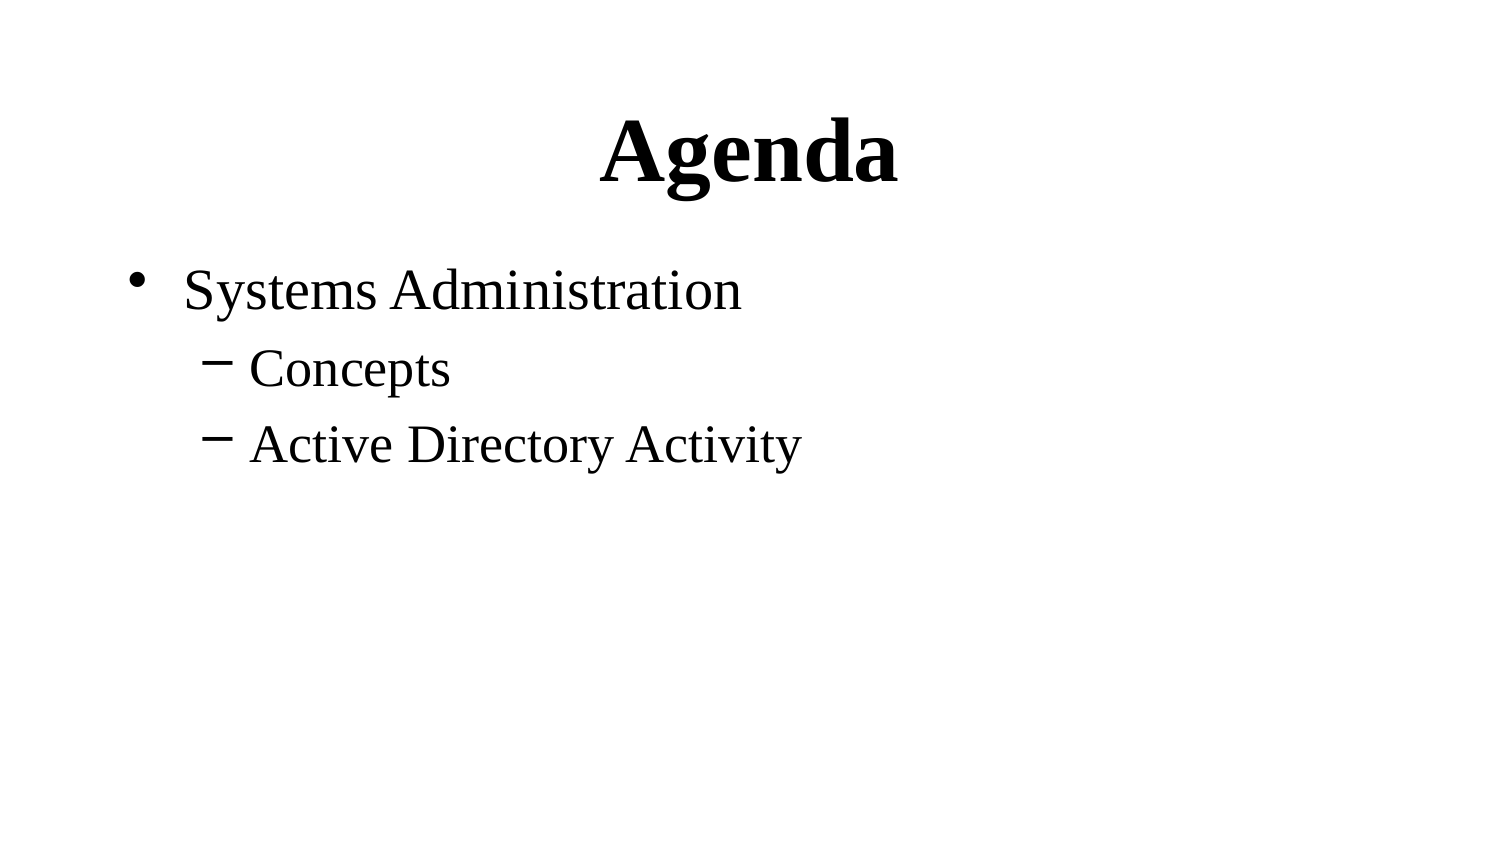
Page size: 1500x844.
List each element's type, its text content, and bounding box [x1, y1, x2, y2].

list Systems Administration Concepts Active Directory Activity [112, 243, 1388, 751]
title Agenda [112, 74, 1388, 216]
